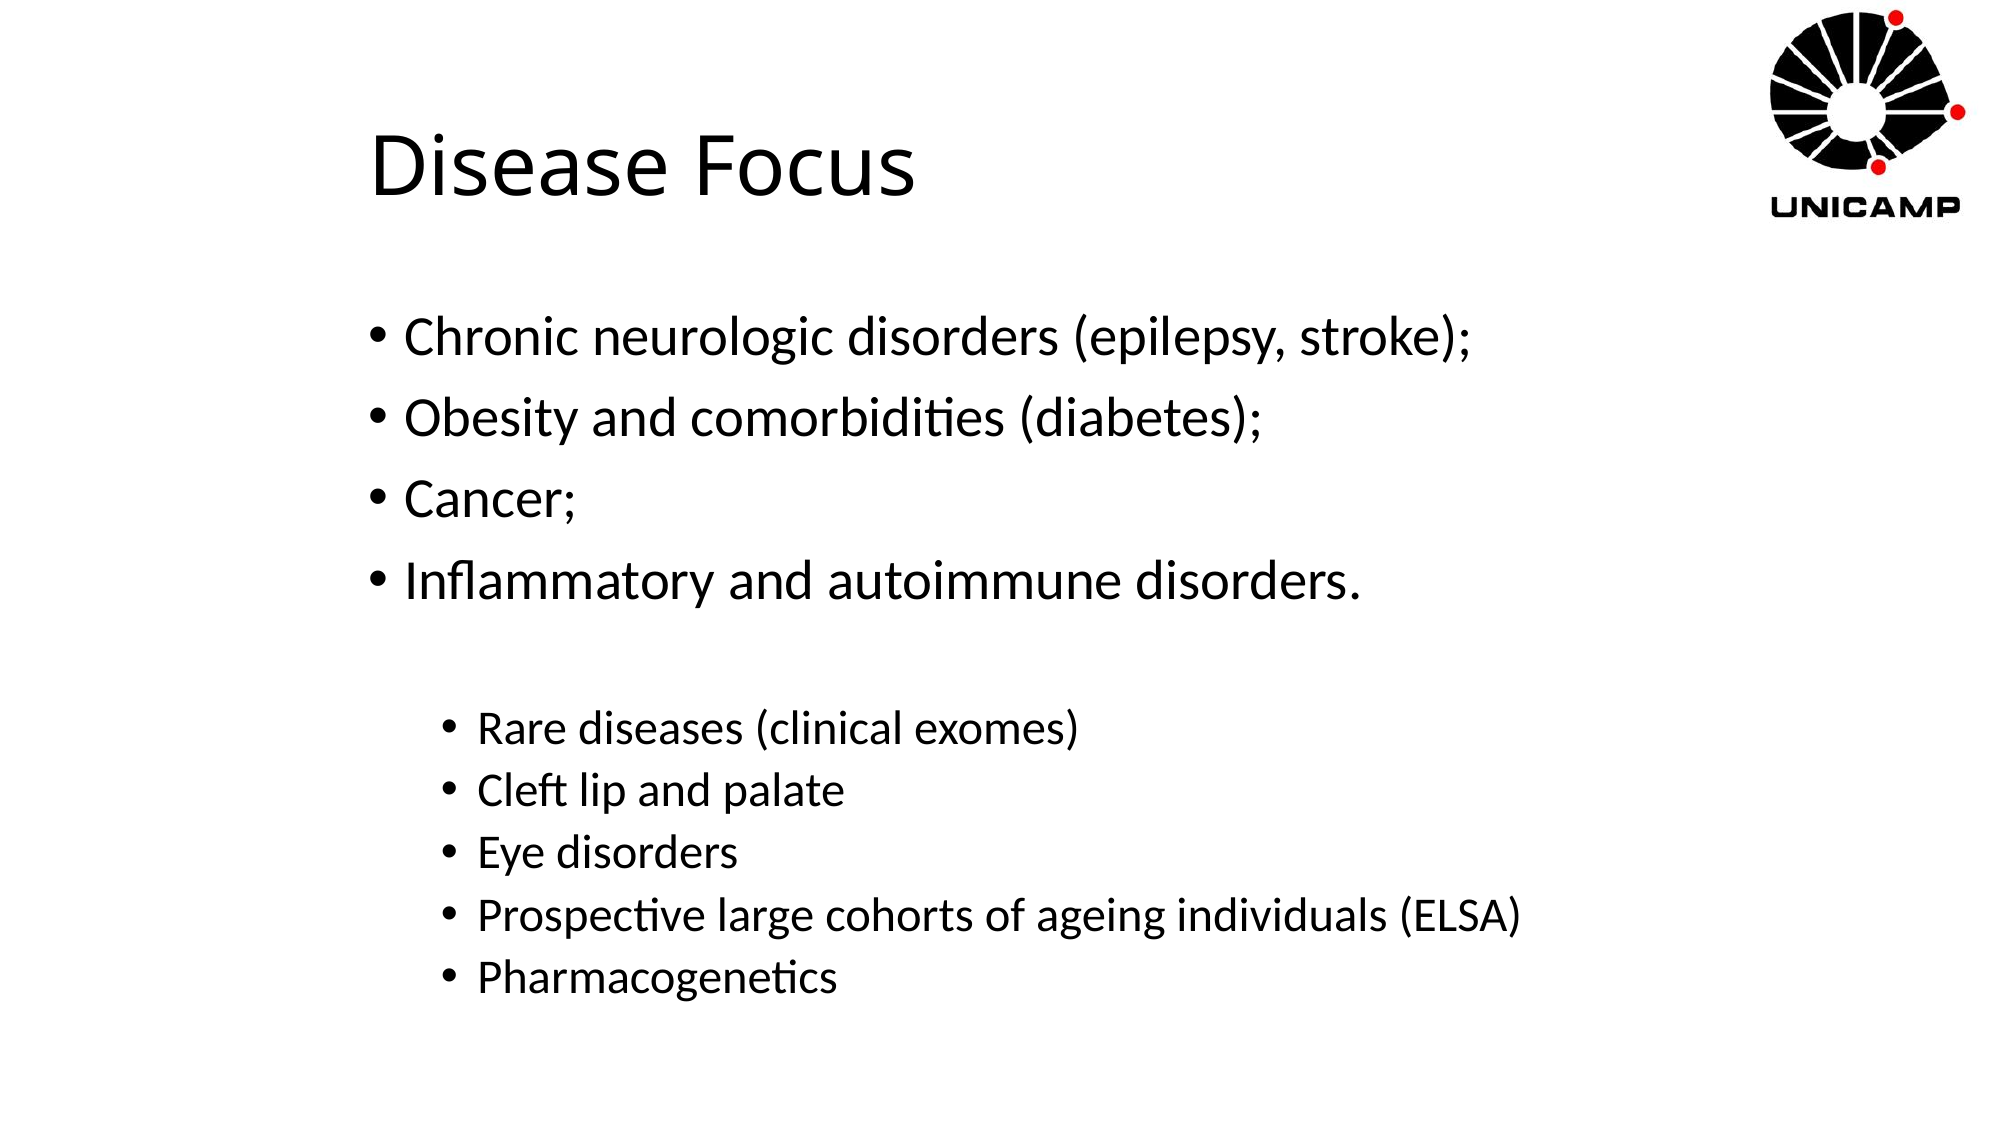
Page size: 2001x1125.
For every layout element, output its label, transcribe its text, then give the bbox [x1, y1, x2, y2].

list Chronic neurologic disorders (epilepsy, stroke); Obesity and comorbidities (diabetes); Cancer; Inflammatory and autoimmune disorders. Rare diseases (clinical exomes) Cleft lip and palate Eye disorders Prospective large cohorts of ageing individuals (ELSA) Pharmacogenetics [353, 299, 1720, 1014]
title Disease Focus [353, 59, 1647, 278]
picture [1646, 0, 2000, 234]
